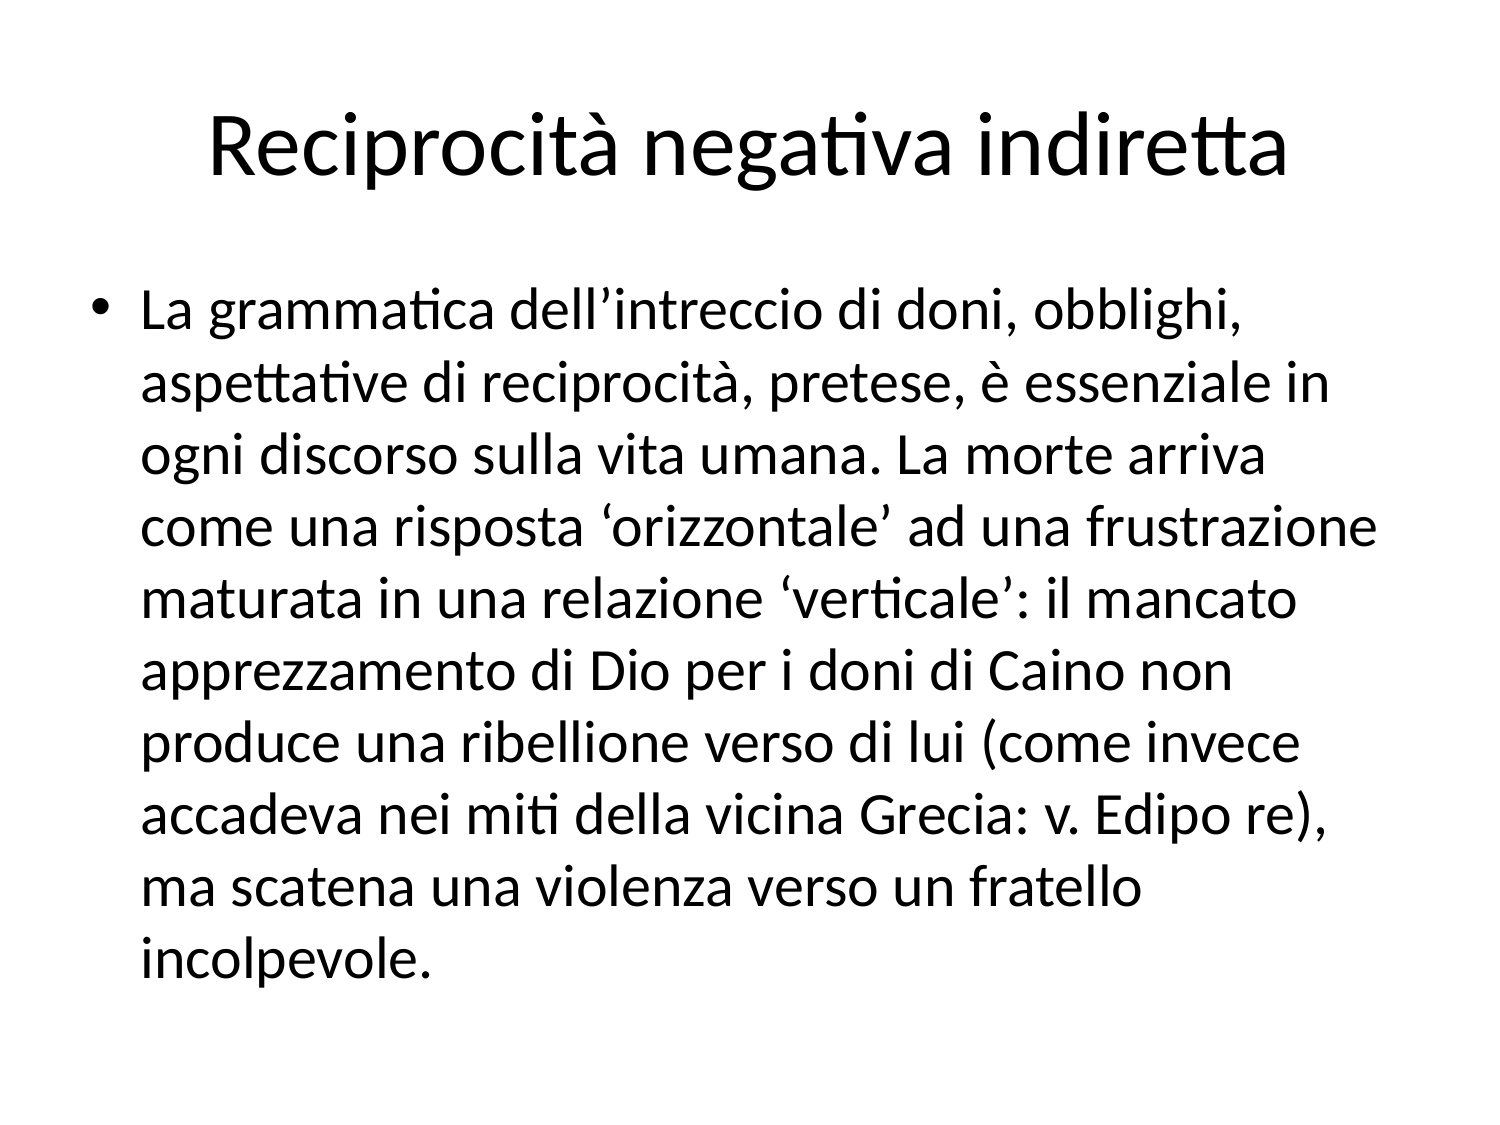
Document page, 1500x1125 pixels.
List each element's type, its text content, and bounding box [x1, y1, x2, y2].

title Reciprocità negativa indiretta [75, 45, 1425, 233]
list La grammatica dell’intreccio di doni, obblighi, aspettative di reciprocità, pretese, è essenziale in ogni discorso sulla vita umana. La morte arriva come una risposta ‘orizzontale’ ad una frustrazione maturata in una relazione ‘verticale’: il mancato apprezzamento di Dio per i doni di Caino non produce una ribellione verso di lui (come invece accadeva nei miti della vicina Grecia: v. Edipo re), ma scatena una violenza verso un fratello incolpevole. [75, 262, 1425, 1005]
